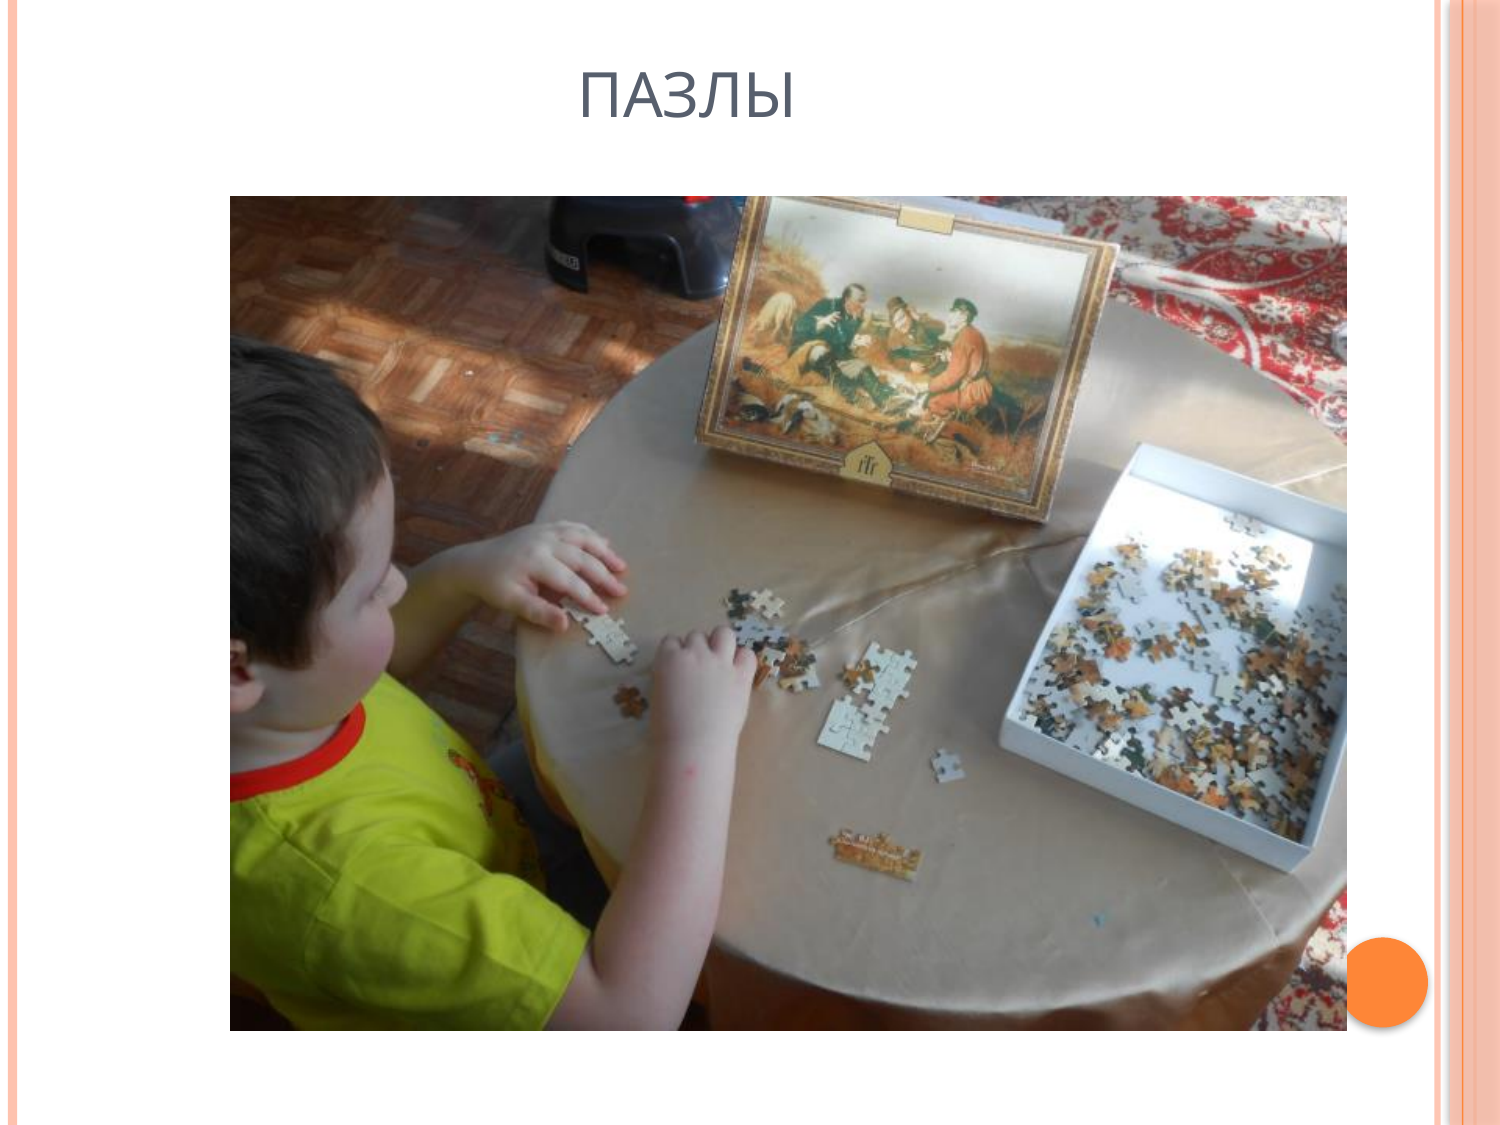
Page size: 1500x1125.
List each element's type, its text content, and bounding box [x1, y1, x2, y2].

picture [229, 195, 1347, 1031]
title ПАЗЛЫ [75, 45, 1300, 138]
